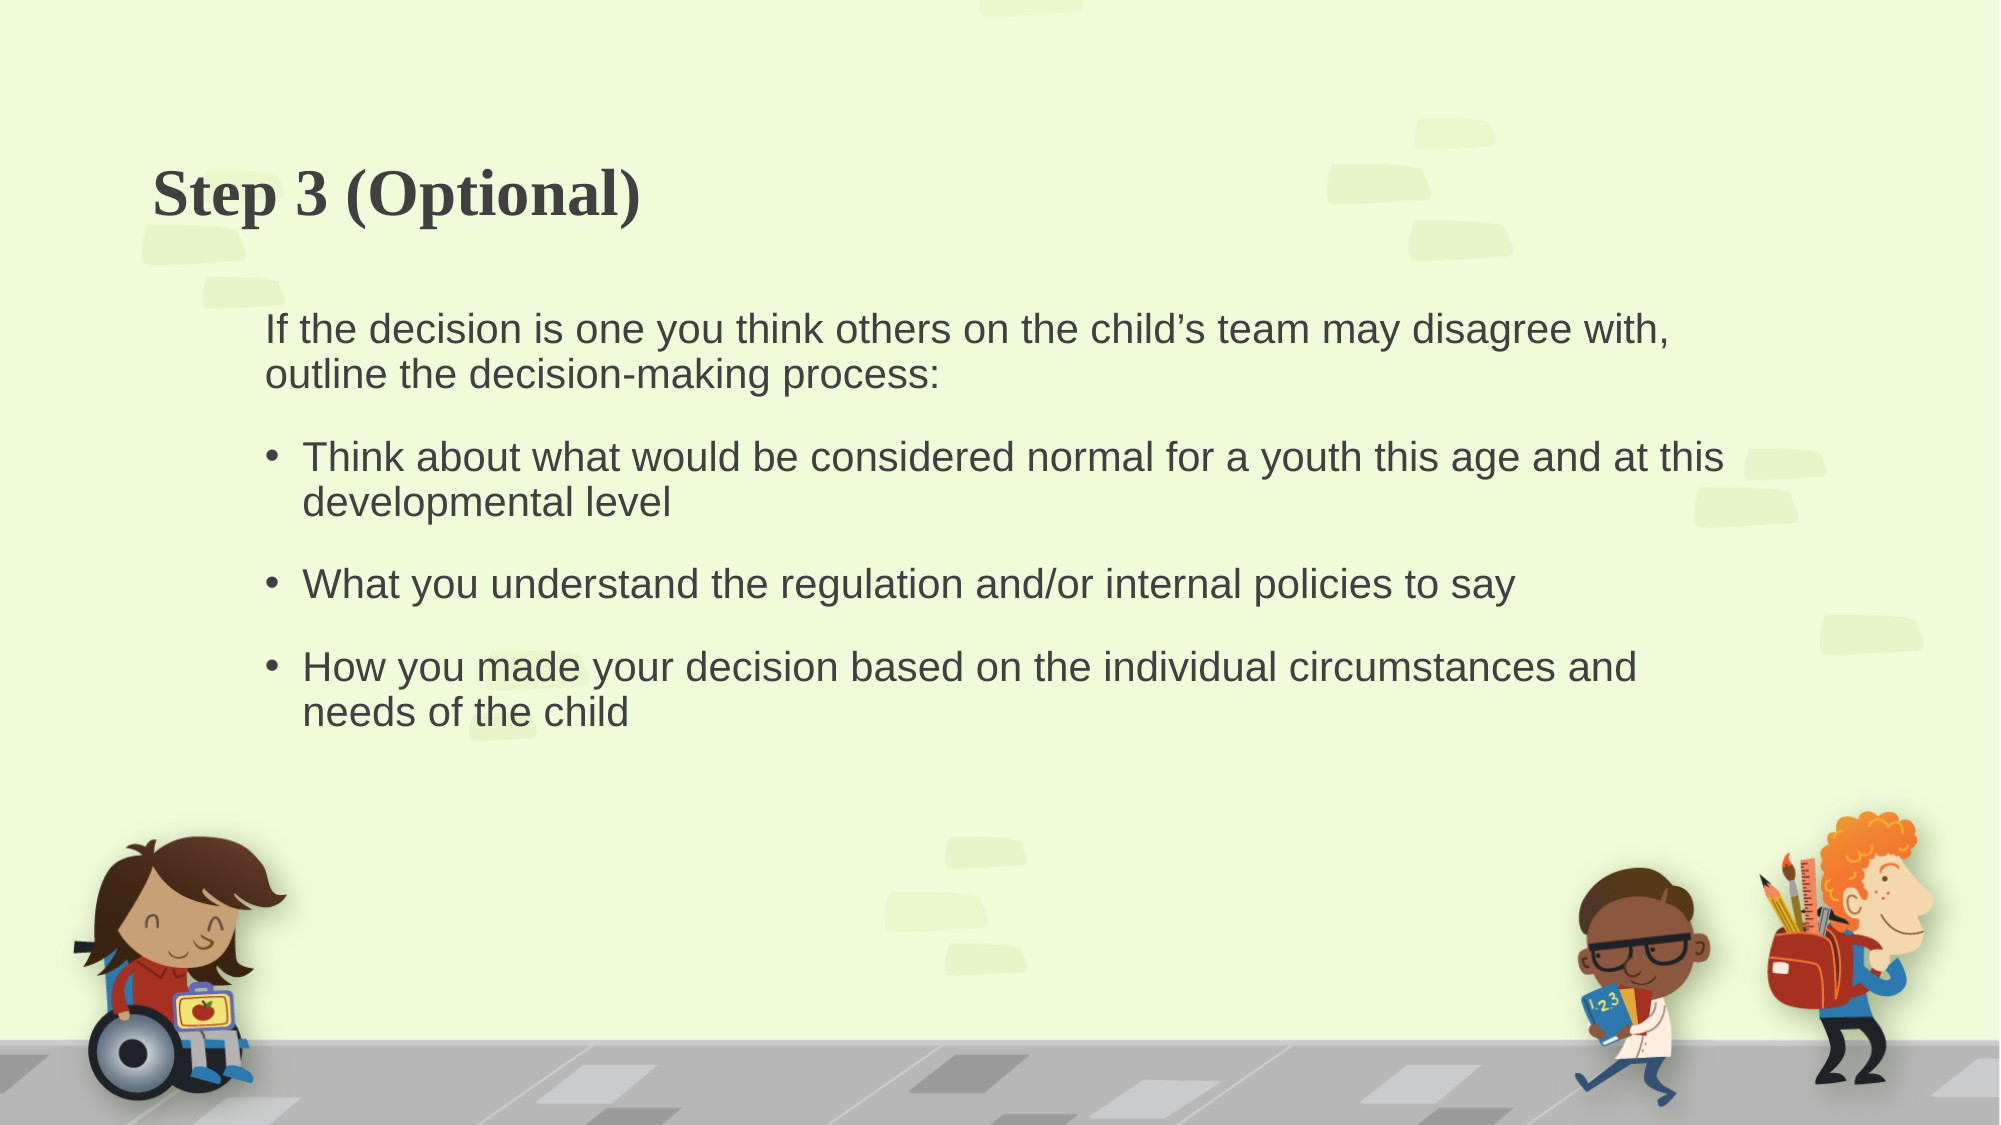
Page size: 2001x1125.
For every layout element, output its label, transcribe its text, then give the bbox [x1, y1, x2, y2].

list If the decision is one you think others on the child’s team may disagree with, outline the decision-making process: Think about what would be considered normal for a youth this age and at this developmental level What you understand the regulation and/or internal policies to say How you made your decision based on the individual circumstances and needs of the child [249, 299, 1750, 870]
picture [0, 0, 2000, 1125]
title Step 3 (Optional) [137, 59, 1750, 238]
